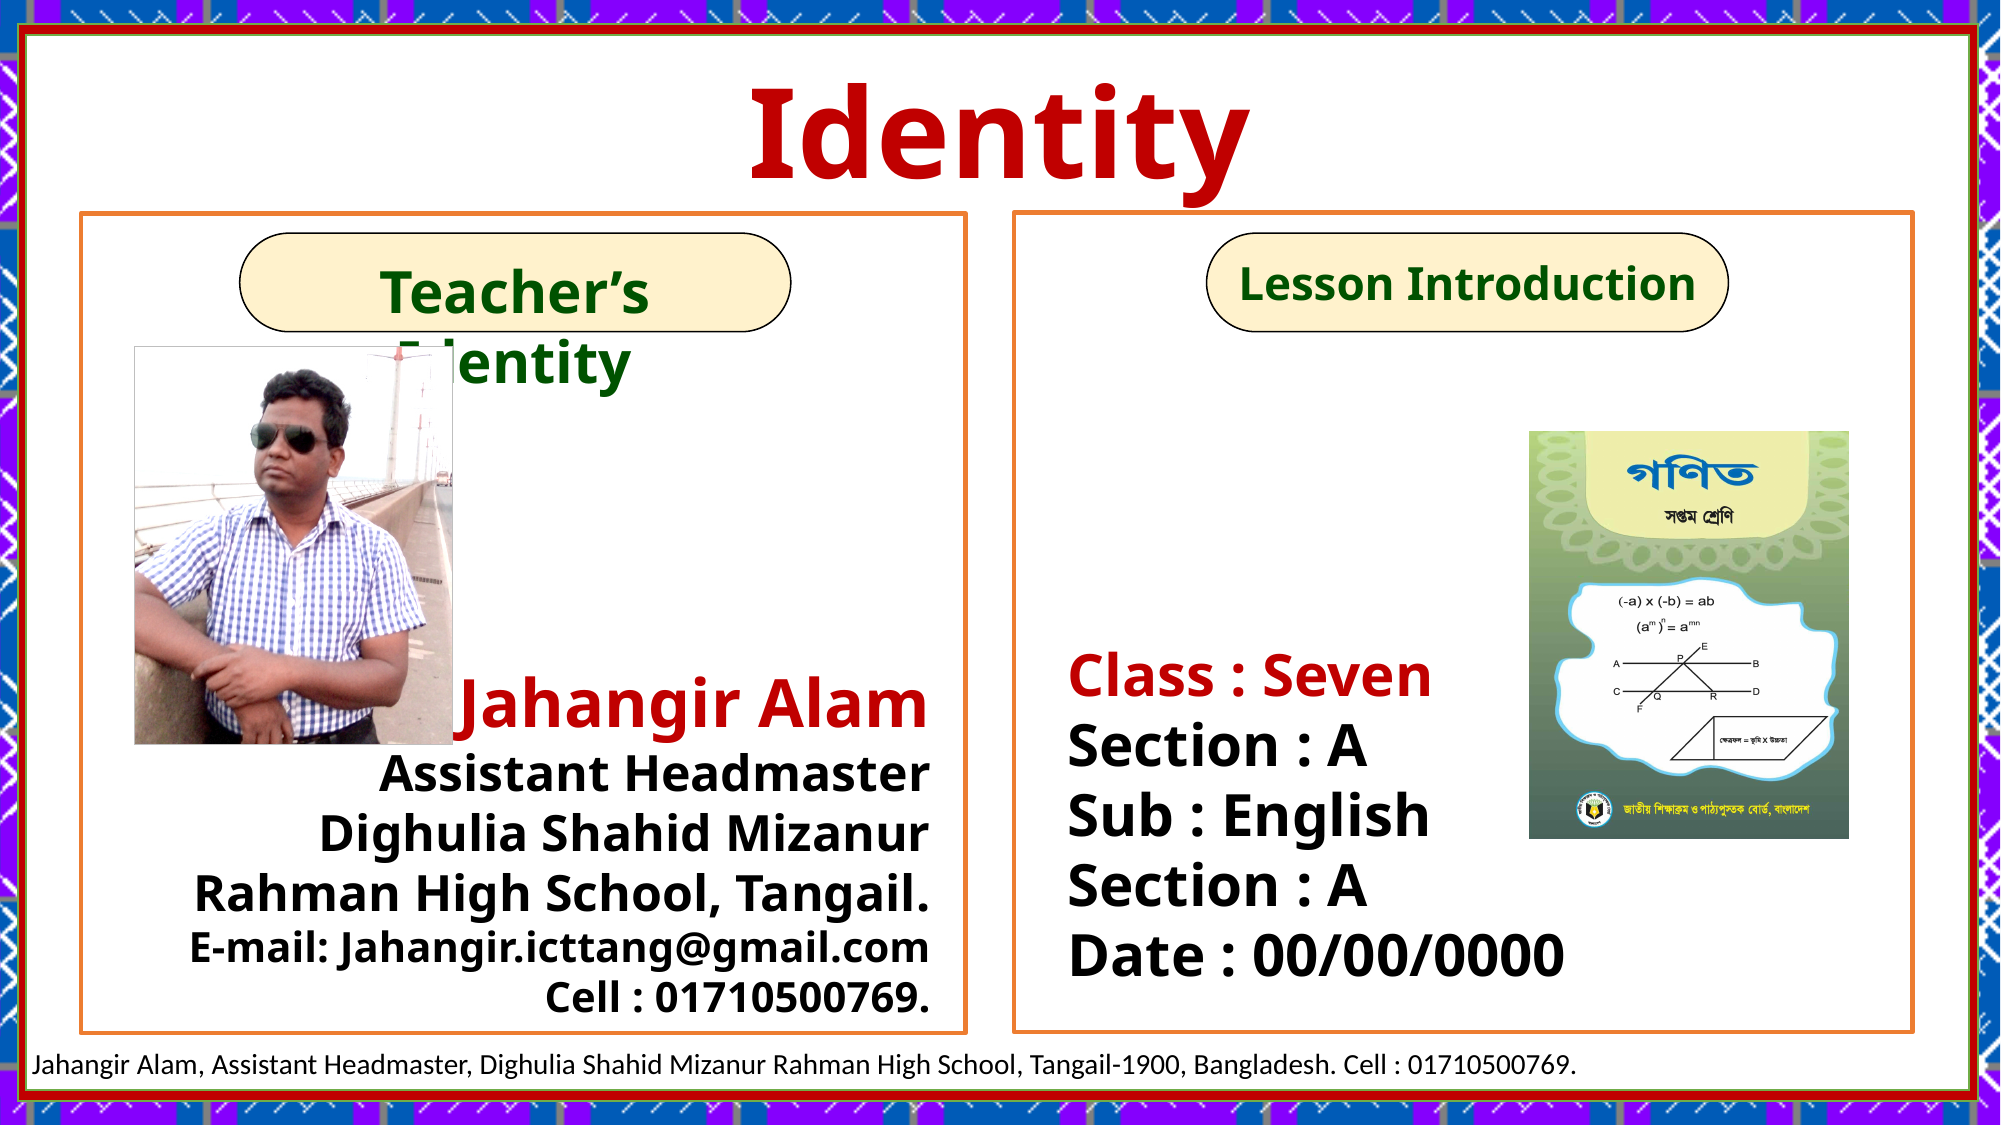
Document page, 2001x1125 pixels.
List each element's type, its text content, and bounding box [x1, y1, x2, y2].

text_box [1013, 212, 1913, 1033]
text_box [80, 213, 966, 1034]
text_box Class : Seven Section : A Sub : English Section : A Date : 00/00/0000 [1052, 631, 1852, 996]
picture [0, 0, 2001, 1125]
text_box Jahangir Alam Assistant Headmaster Dighulia Shahid Mizanur Rahman High School, Tangail. E-mail: Jahangir.icttang@gmail.com Cell : 01710500769. [120, 653, 946, 1029]
text_box Identity [678, 70, 1322, 188]
text_box Lesson Introduction [1206, 233, 1729, 332]
